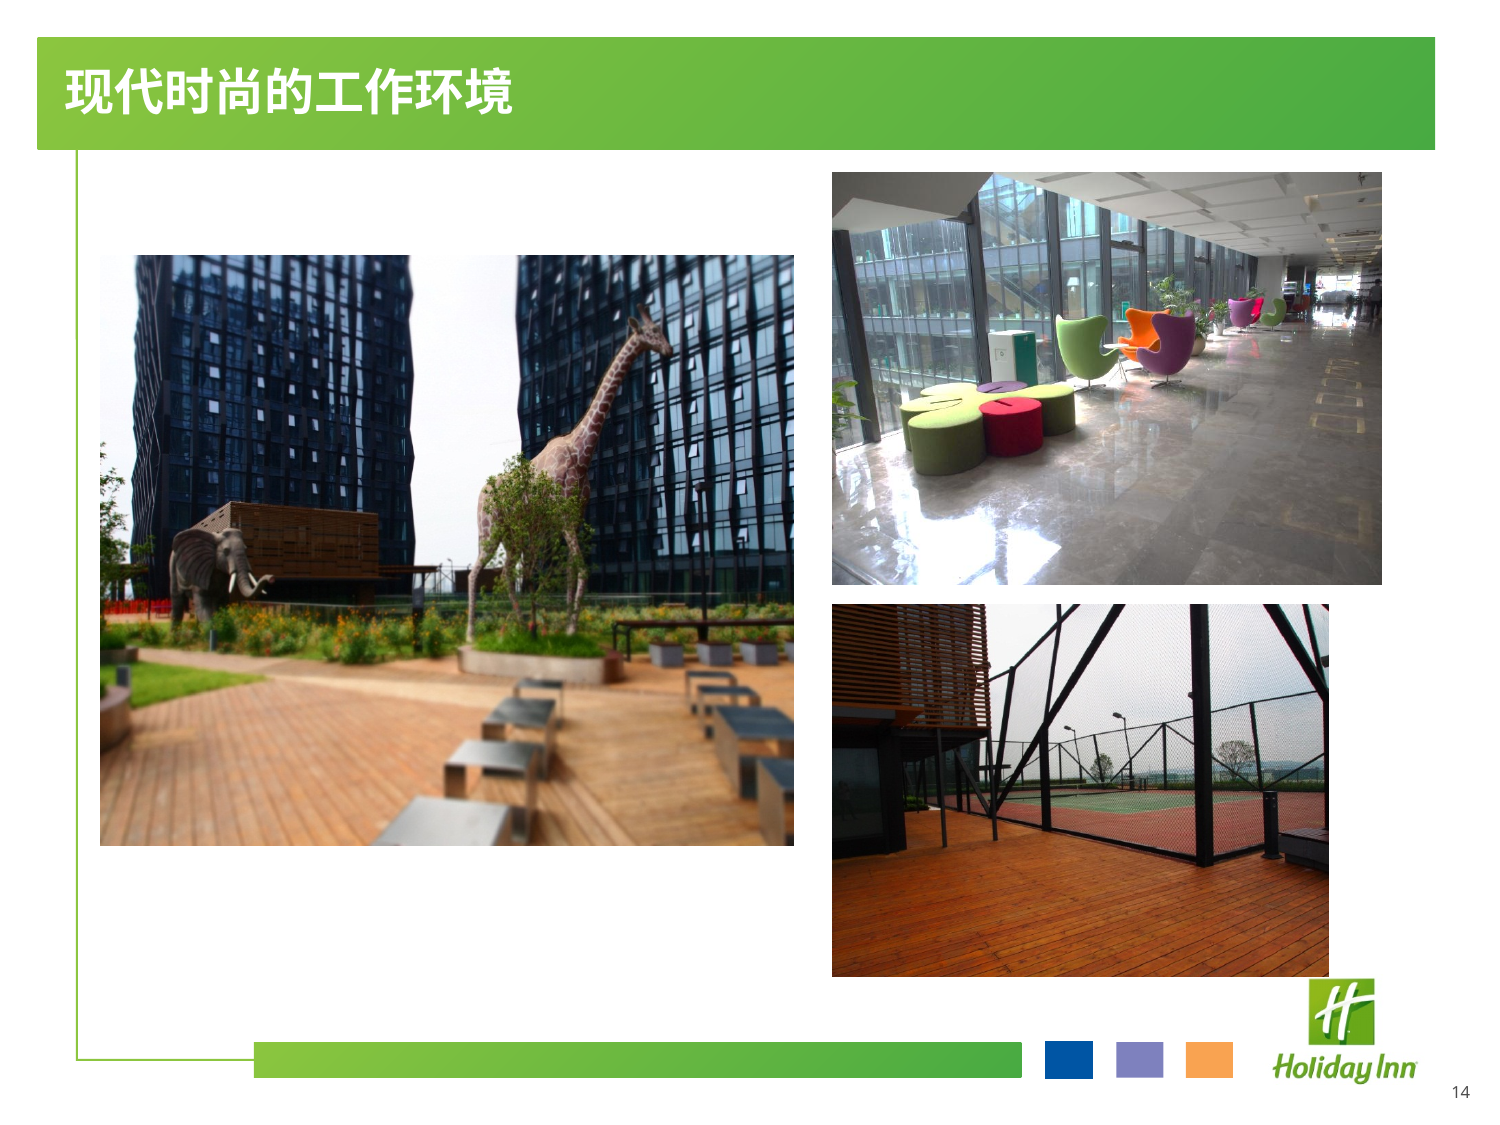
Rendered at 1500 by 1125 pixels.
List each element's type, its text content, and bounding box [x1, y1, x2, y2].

picture [100, 255, 794, 847]
picture [832, 604, 1425, 1085]
picture [832, 172, 1383, 585]
title 现代时尚的工作环境 [64, 66, 1435, 161]
